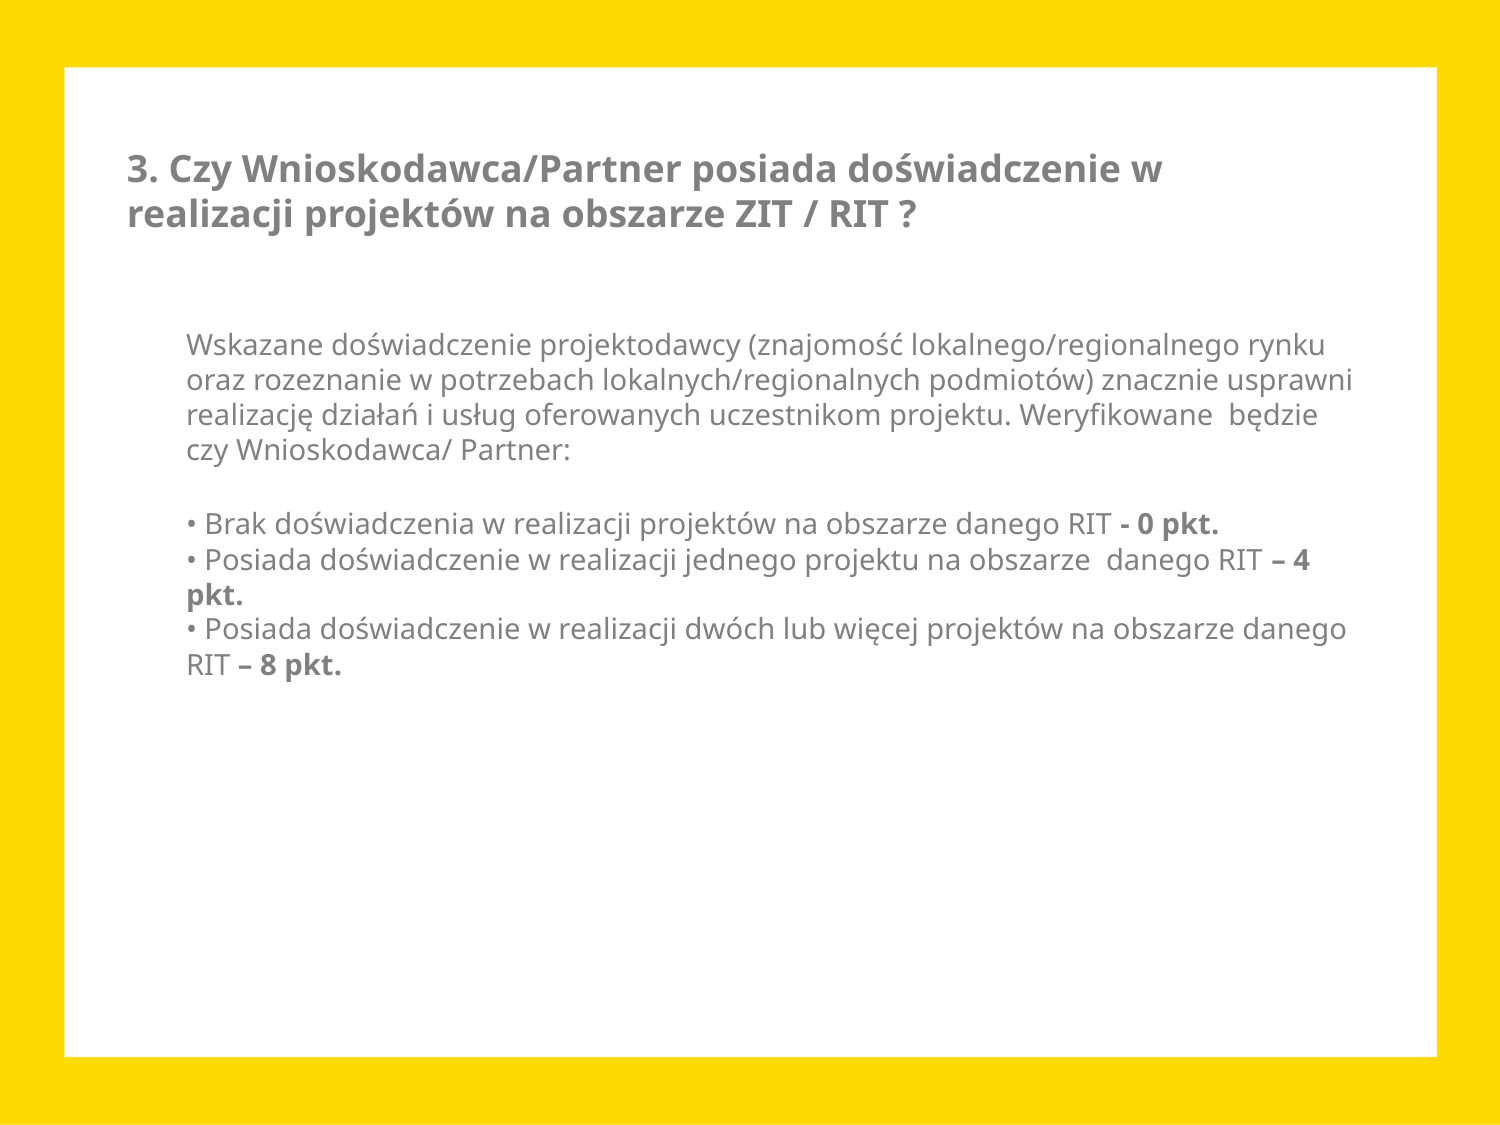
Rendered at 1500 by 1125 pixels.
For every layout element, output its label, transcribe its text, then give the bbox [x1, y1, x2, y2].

picture [0, 0, 1500, 1125]
text_box Wskazane doświadczenie projektodawcy (znajomość lokalnego/regionalnego rynku oraz rozeznanie w potrzebach lokalnych/regionalnych podmiotów) znacznie usprawni realizację działań i usług oferowanych uczestnikom projektu. Weryfikowane będzie czy Wnioskodawca/ Partner: • Brak doświadczenia w realizacji projektów na obszarze danego RIT - 0 pkt. • Posiada doświadczenie w realizacji jednego projektu na obszarze danego RIT – 4 pkt. • Posiada doświadczenie w realizacji dwóch lub więcej projektów na obszarze danego RIT – 8 pkt. [171, 318, 1376, 813]
text_box 3. Czy Wnioskodawca/Partner posiada doświadczenie w realizacji projektów na obszarze ZIT / RIT ? [112, 137, 1341, 242]
